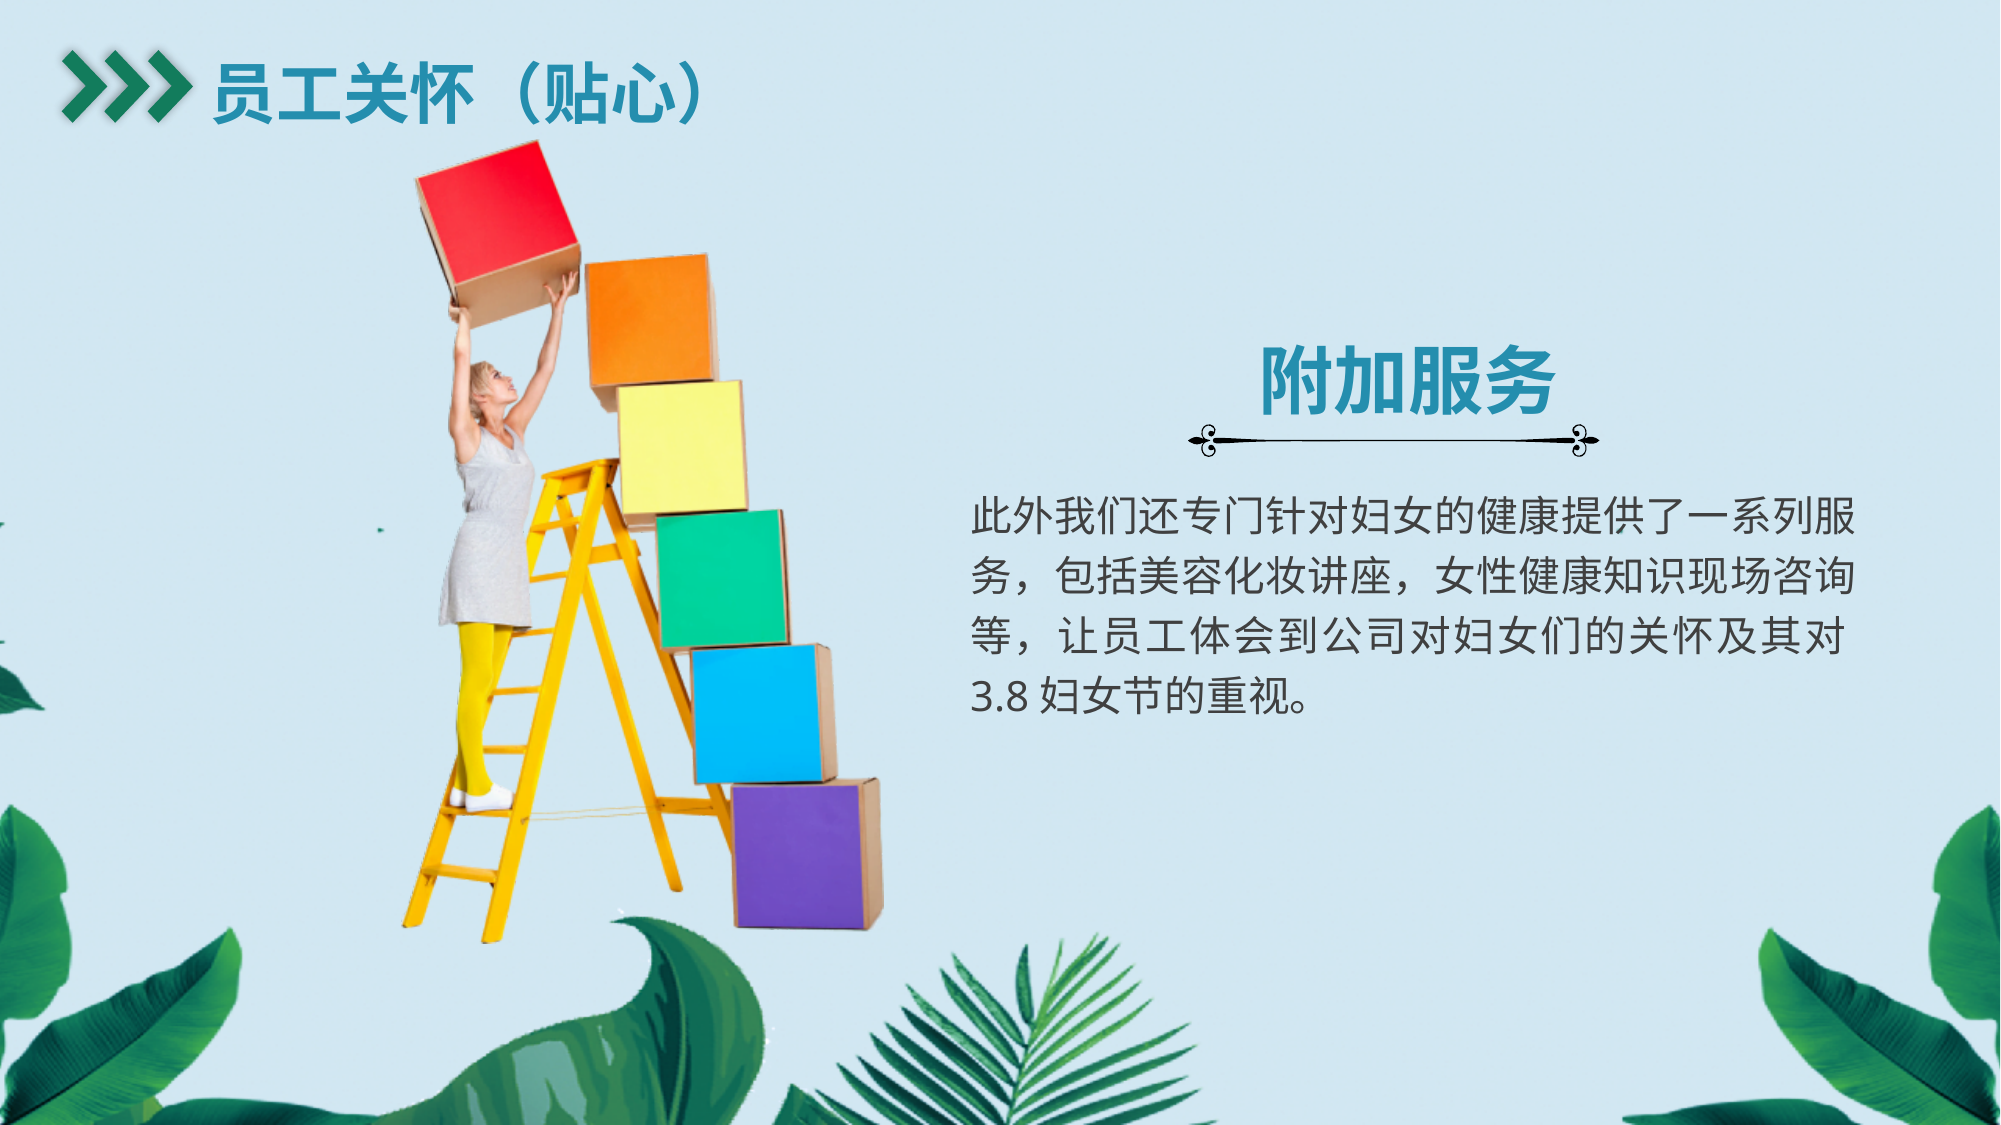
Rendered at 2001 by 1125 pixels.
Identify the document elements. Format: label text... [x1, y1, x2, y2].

picture [0, 0, 2001, 1125]
text_box 此外我们还专门针对妇女的健康提供了一系列服务，包括美容化妆讲座，女性健康知识现场咨询等，让员工体会到公司对妇女们的关怀及其对3.8妇女节的重视。 [955, 472, 1871, 727]
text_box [1188, 326, 1600, 458]
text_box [61, 28, 762, 133]
